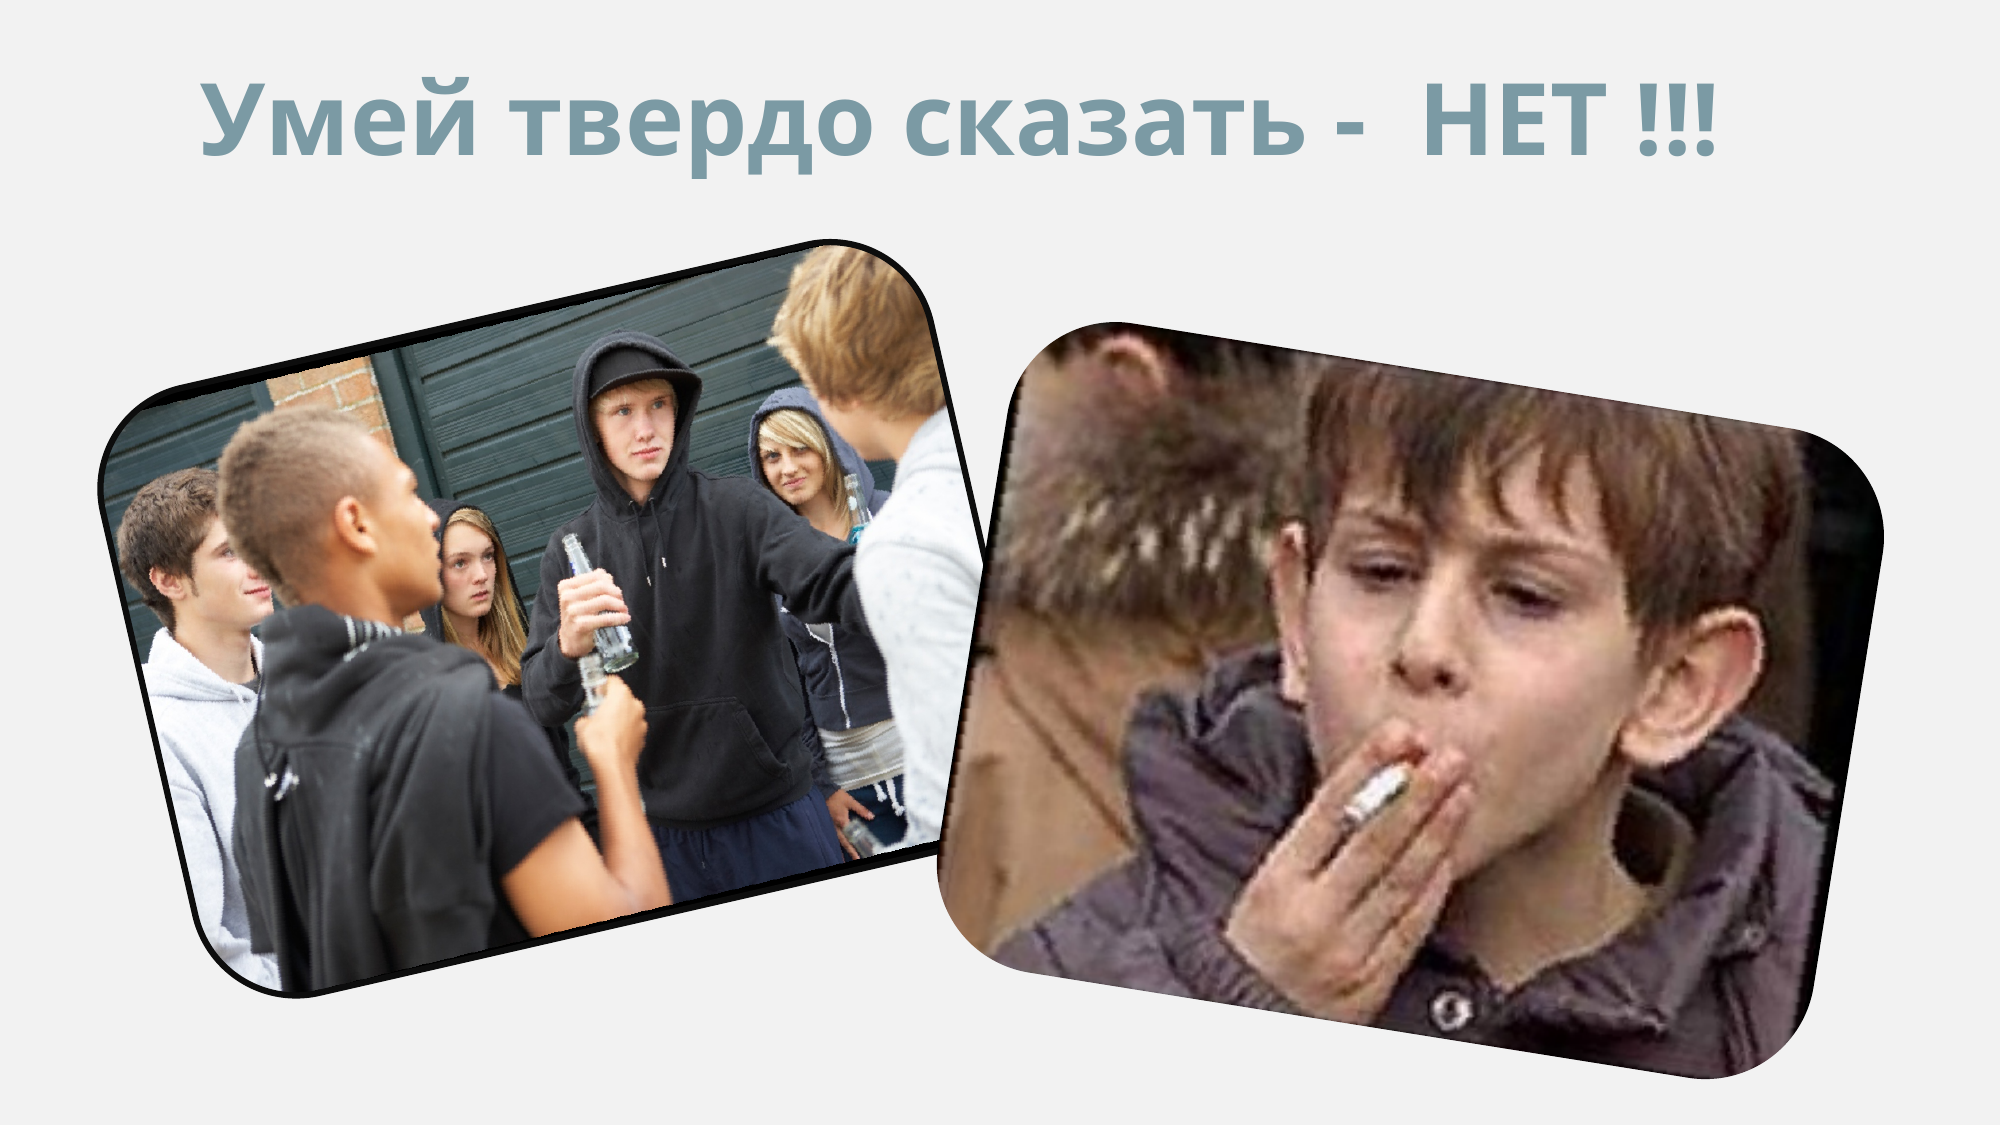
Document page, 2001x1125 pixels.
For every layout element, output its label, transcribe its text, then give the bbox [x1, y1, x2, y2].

picture [107, 246, 1884, 1080]
text_box Умей твердо сказать - НЕТ !!! [109, 48, 1812, 183]
